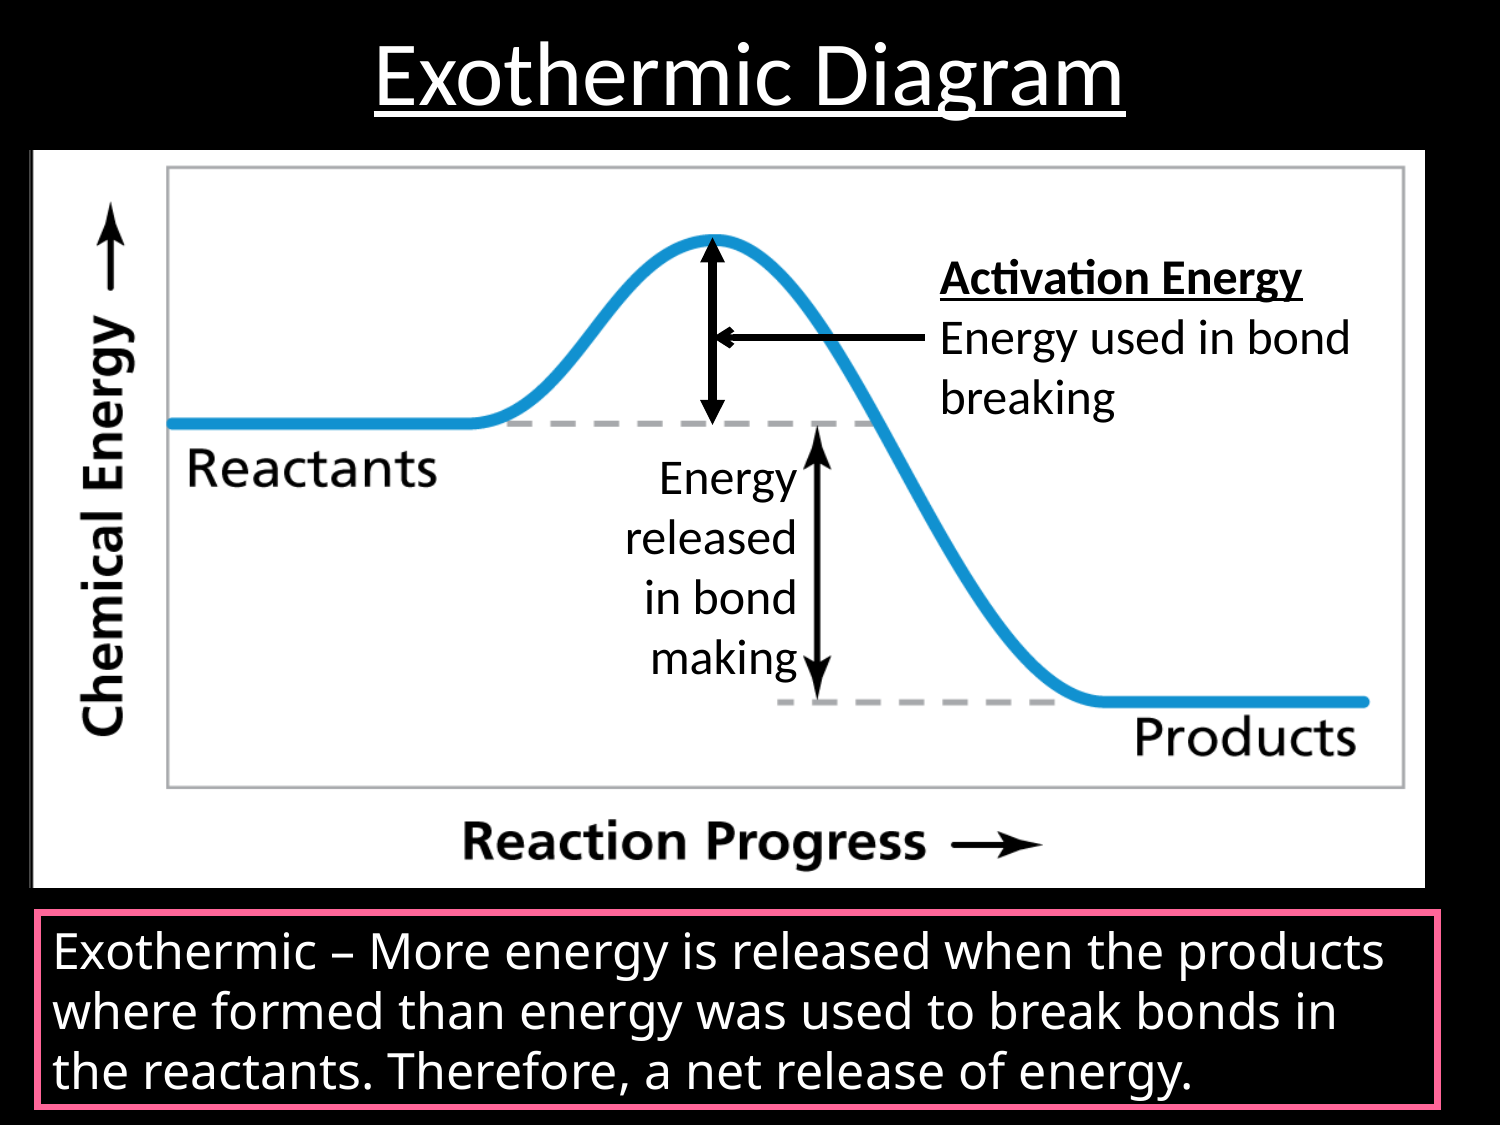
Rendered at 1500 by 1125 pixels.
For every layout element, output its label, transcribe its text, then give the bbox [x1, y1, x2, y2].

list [26, 149, 1426, 888]
title Exothermic Diagram [75, 0, 1425, 149]
text_box Exothermic – More energy is released when the products where formed than energy was used to break bonds in the reactants. Therefore, a net release of energy. [37, 912, 1438, 1108]
